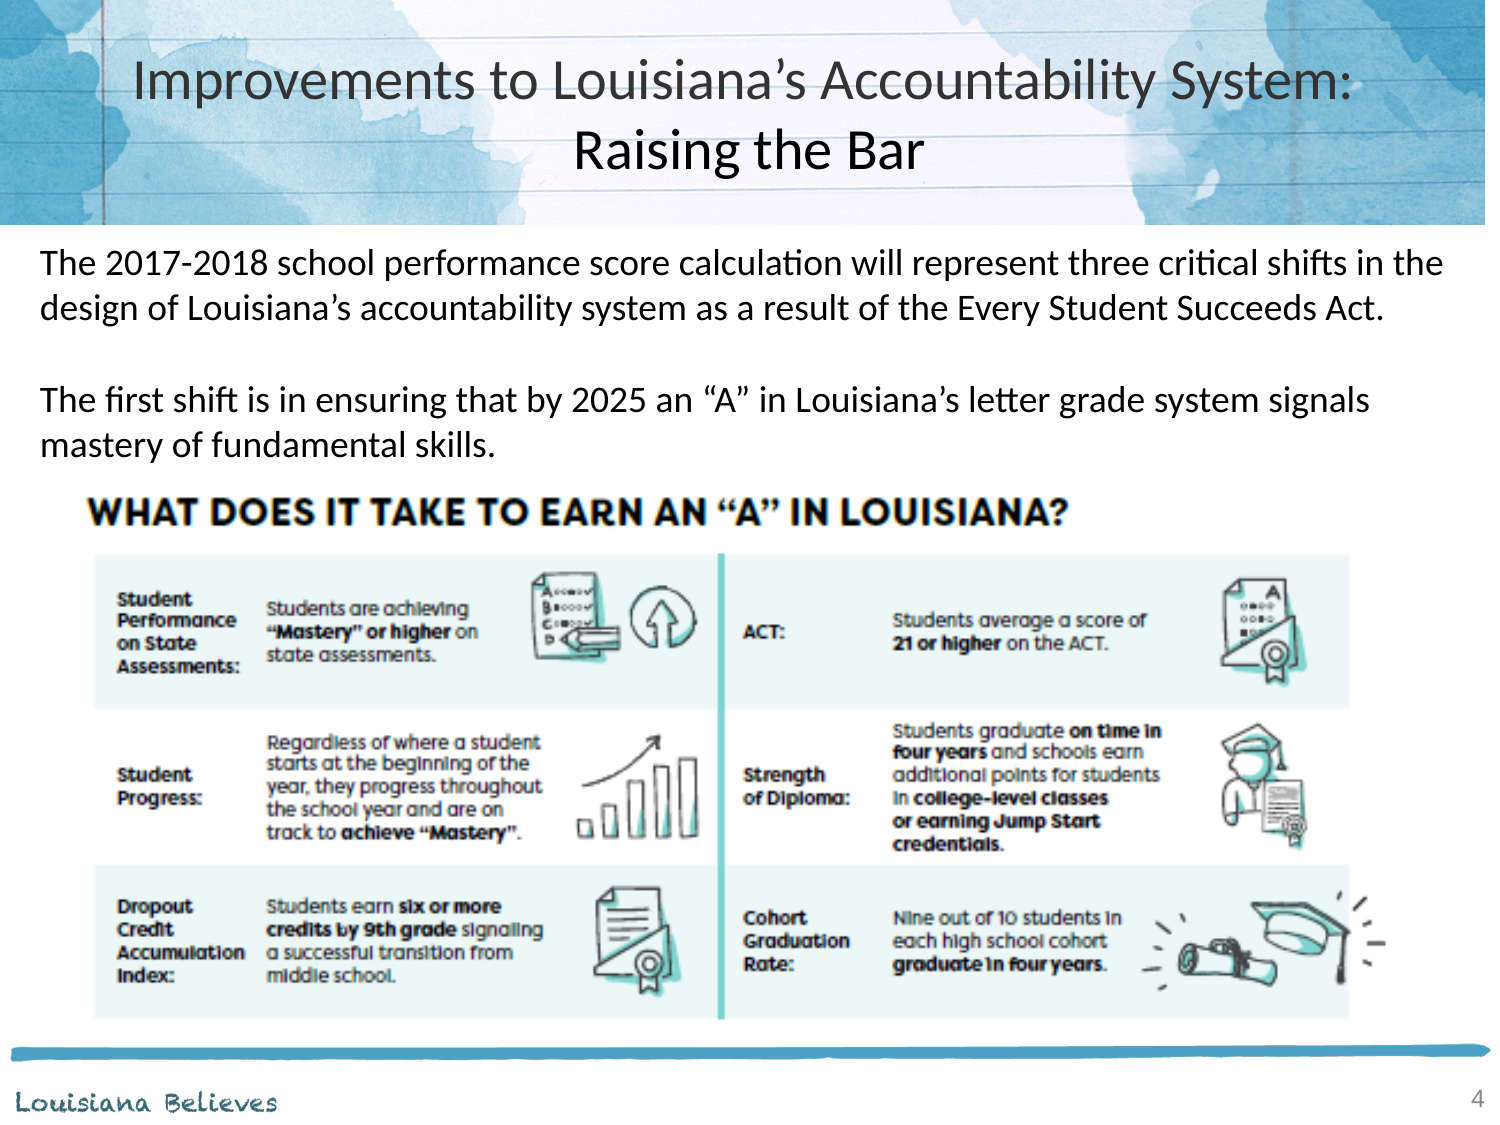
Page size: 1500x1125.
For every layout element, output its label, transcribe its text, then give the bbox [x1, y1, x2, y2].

slide_number 4 [1149, 1069, 1500, 1125]
picture [76, 487, 1401, 1034]
title Improvements to Louisiana’s Accountability System: Raising the Bar [0, 0, 1500, 223]
picture [0, 1036, 1500, 1125]
list The 2017-2018 school performance score calculation will represent three critical shifts in the design of Louisiana’s accountability system as a result of the Every Student Succeeds Act. The first shift is in ensuring that by 2025 an “A” in Louisiana’s letter grade system signals mastery of fundamental skills. [24, 223, 1475, 491]
